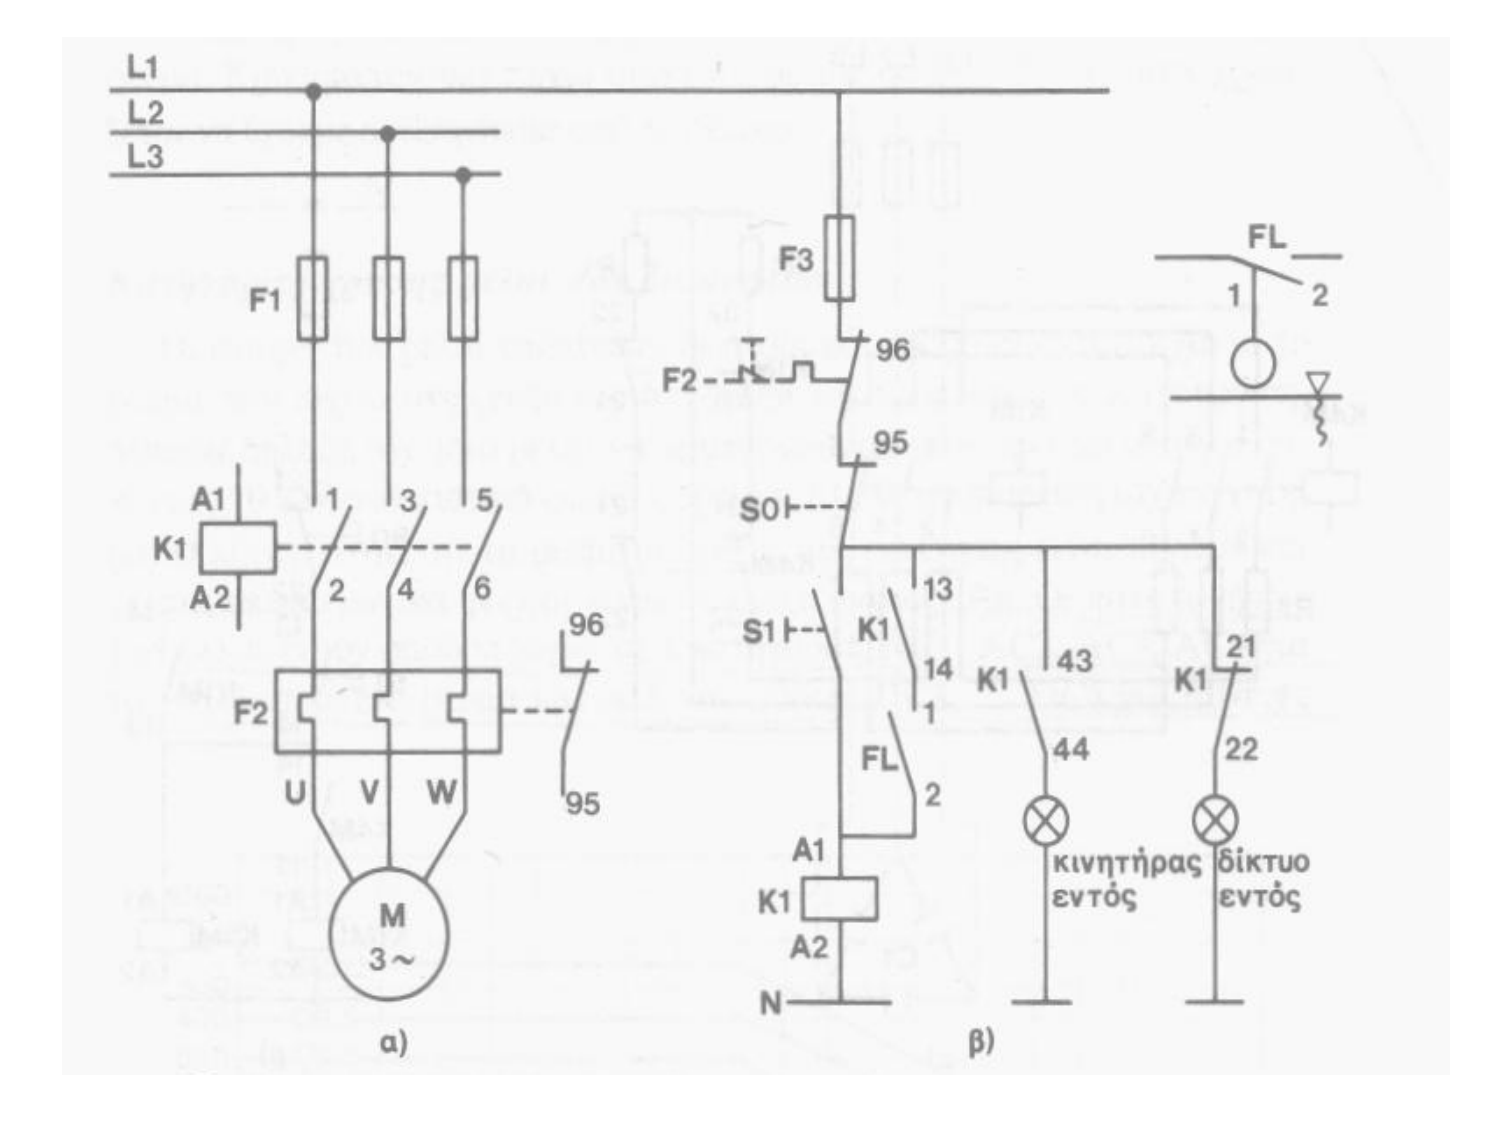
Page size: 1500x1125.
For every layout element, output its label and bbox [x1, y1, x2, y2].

text_box [62, 37, 1451, 1076]
